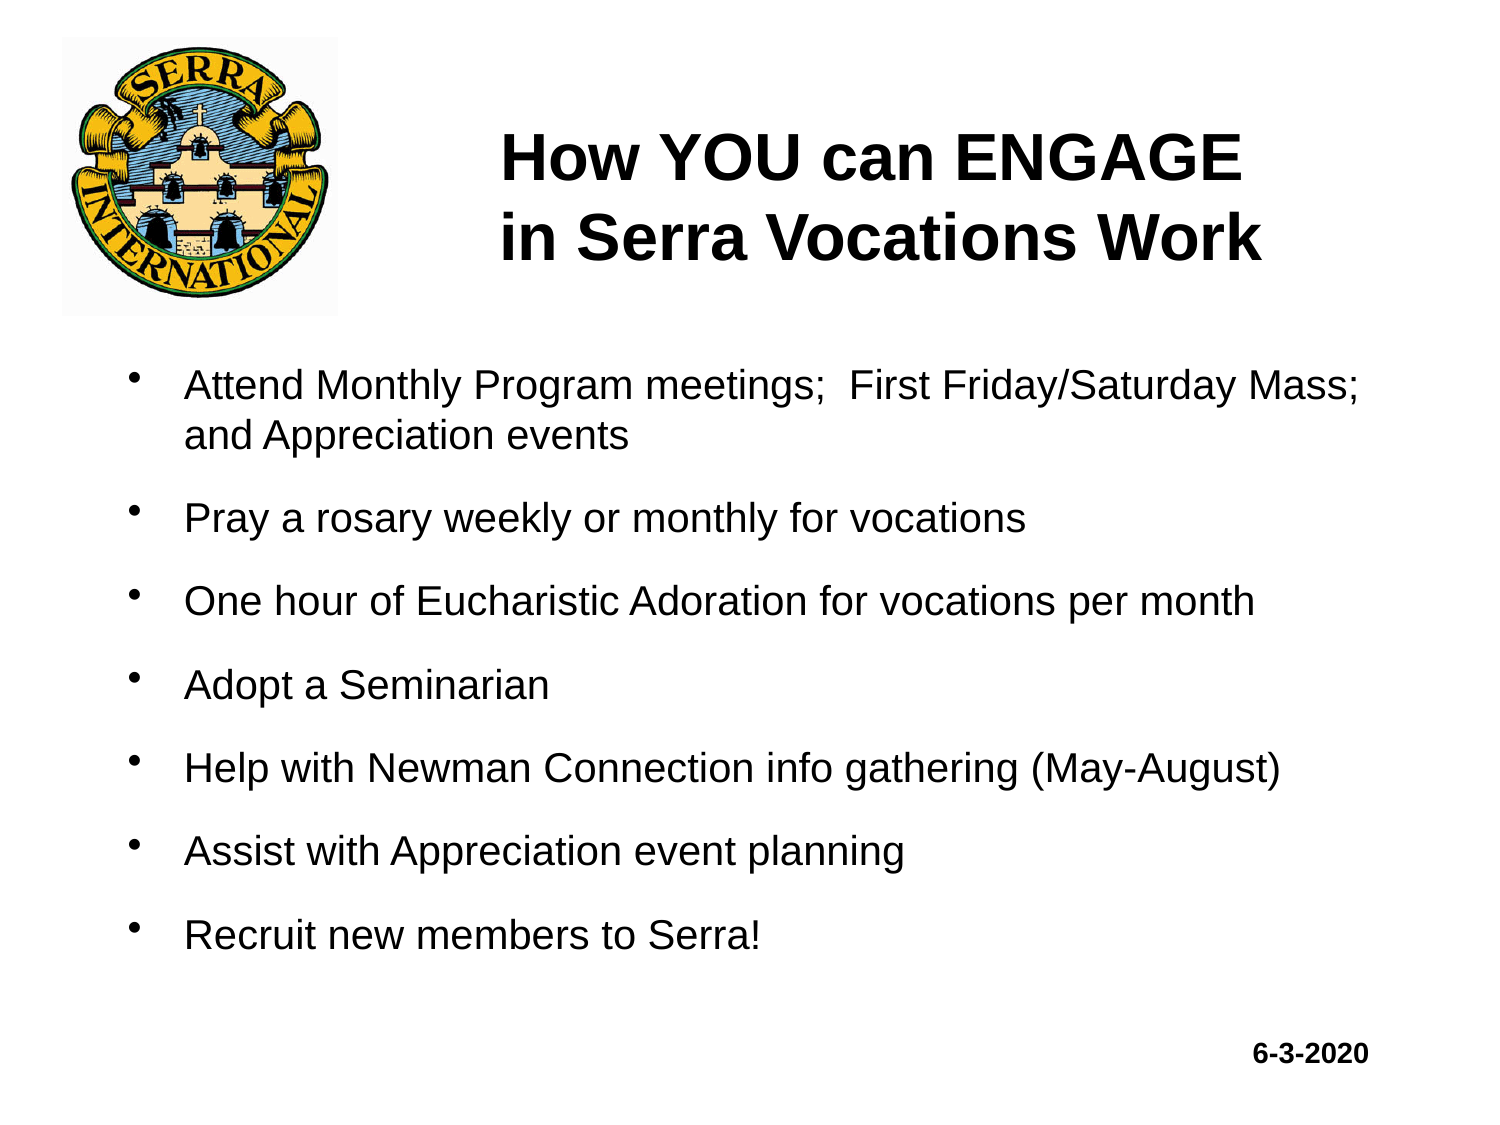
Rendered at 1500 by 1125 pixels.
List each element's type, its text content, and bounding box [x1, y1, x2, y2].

title How YOU can ENGAGE in Serra Vocations Work [350, 99, 1413, 288]
list Attend Monthly Program meetings; First Friday/Saturday Mass; and Appreciation events Pray a rosary weekly or monthly for vocations One hour of Eucharistic Adoration for vocations per month Adopt a Seminarian Help with Newman Connection info gathering (May-August) Assist with Appreciation event planning Recruit new members to Serra! [112, 350, 1388, 911]
picture [62, 37, 338, 316]
